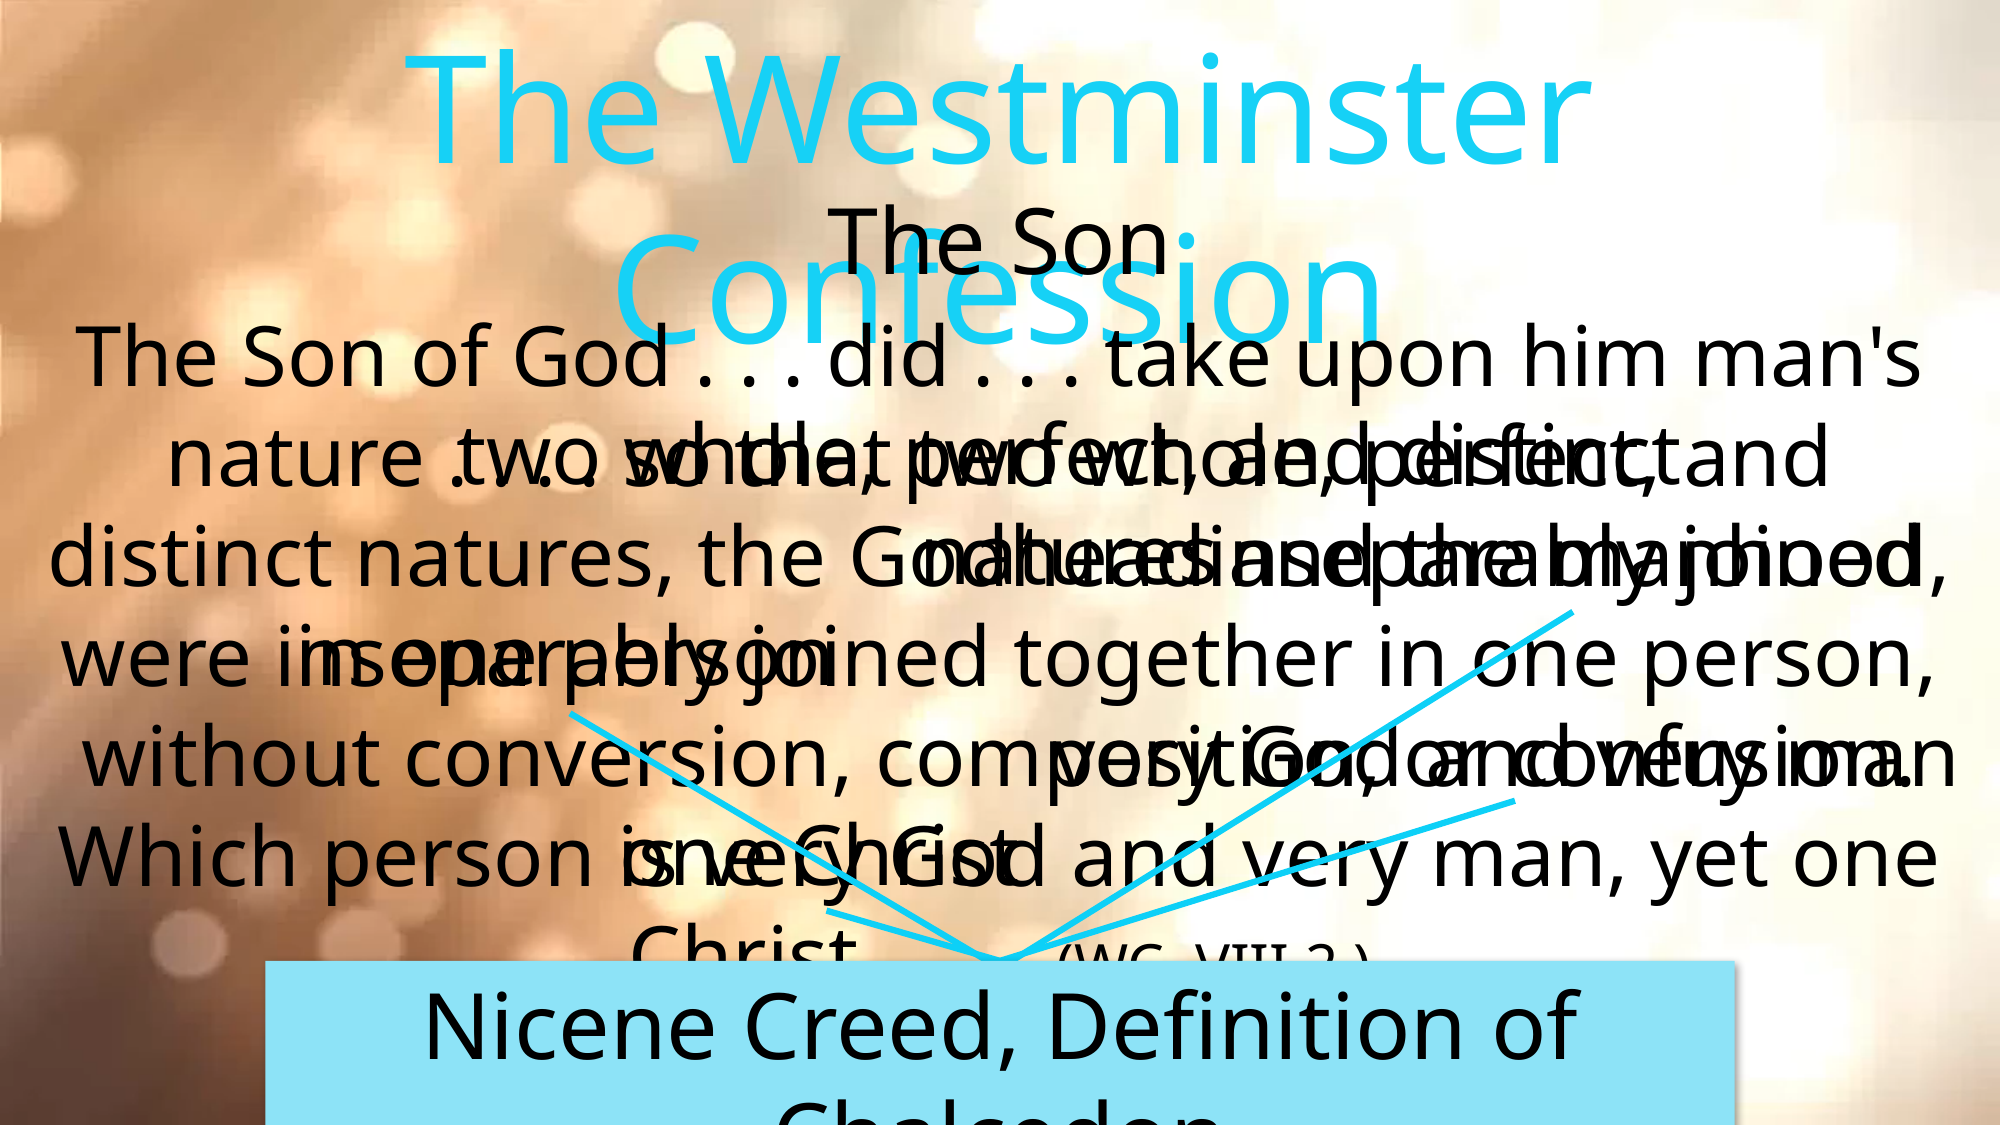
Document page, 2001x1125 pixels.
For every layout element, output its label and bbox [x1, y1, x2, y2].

text_box [999, 800, 1515, 961]
text_box [569, 713, 999, 969]
text_box [999, 611, 1573, 969]
text_box [826, 910, 1000, 961]
text_box [0, 0, 2000, 1125]
